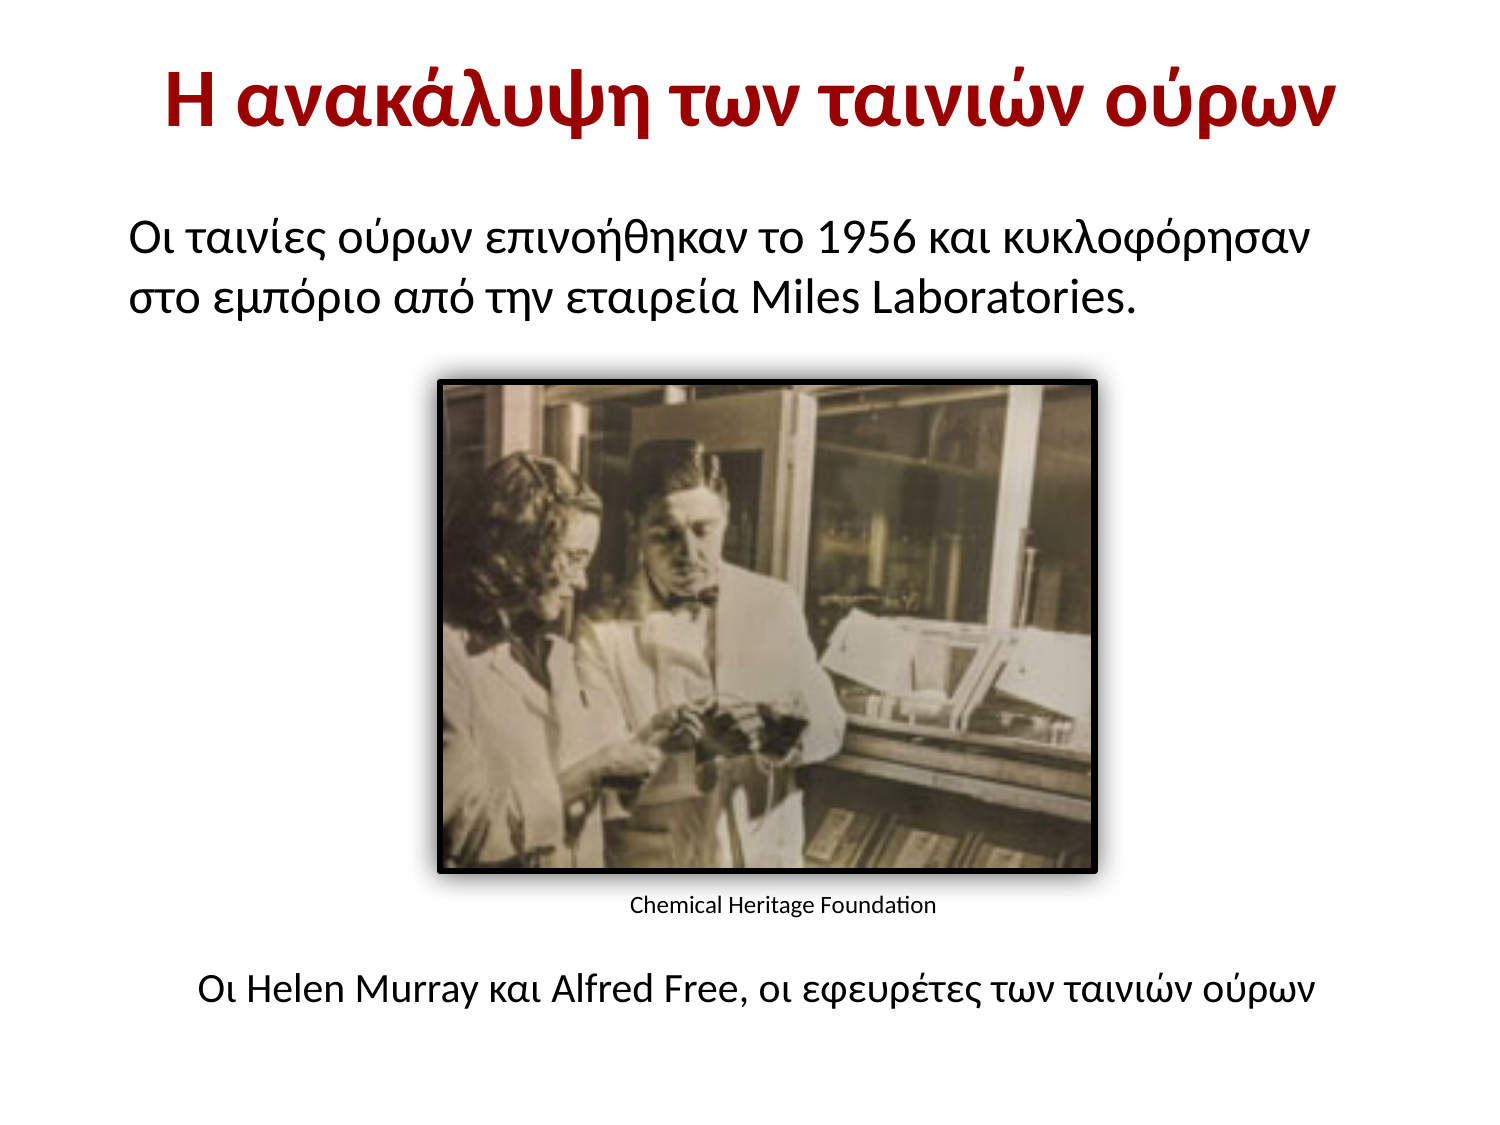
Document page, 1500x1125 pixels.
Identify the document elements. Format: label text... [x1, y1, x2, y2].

text_box Οι Helen Murray και Alfred Free, οι εφευρέτες των ταινιών ούρων [183, 928, 1380, 1019]
text_box Chemical Heritage Foundation [360, 881, 1208, 927]
title Η ανακάλυψη των ταινιών ούρων [76, 19, 1427, 169]
picture [442, 385, 1092, 869]
text_box Οι ταινίες ούρων επινοήθηκαν το 1956 και κυκλοφόρησαν στο εμπόριο από την εταιρεία Miles Laboratories. [113, 196, 1390, 331]
